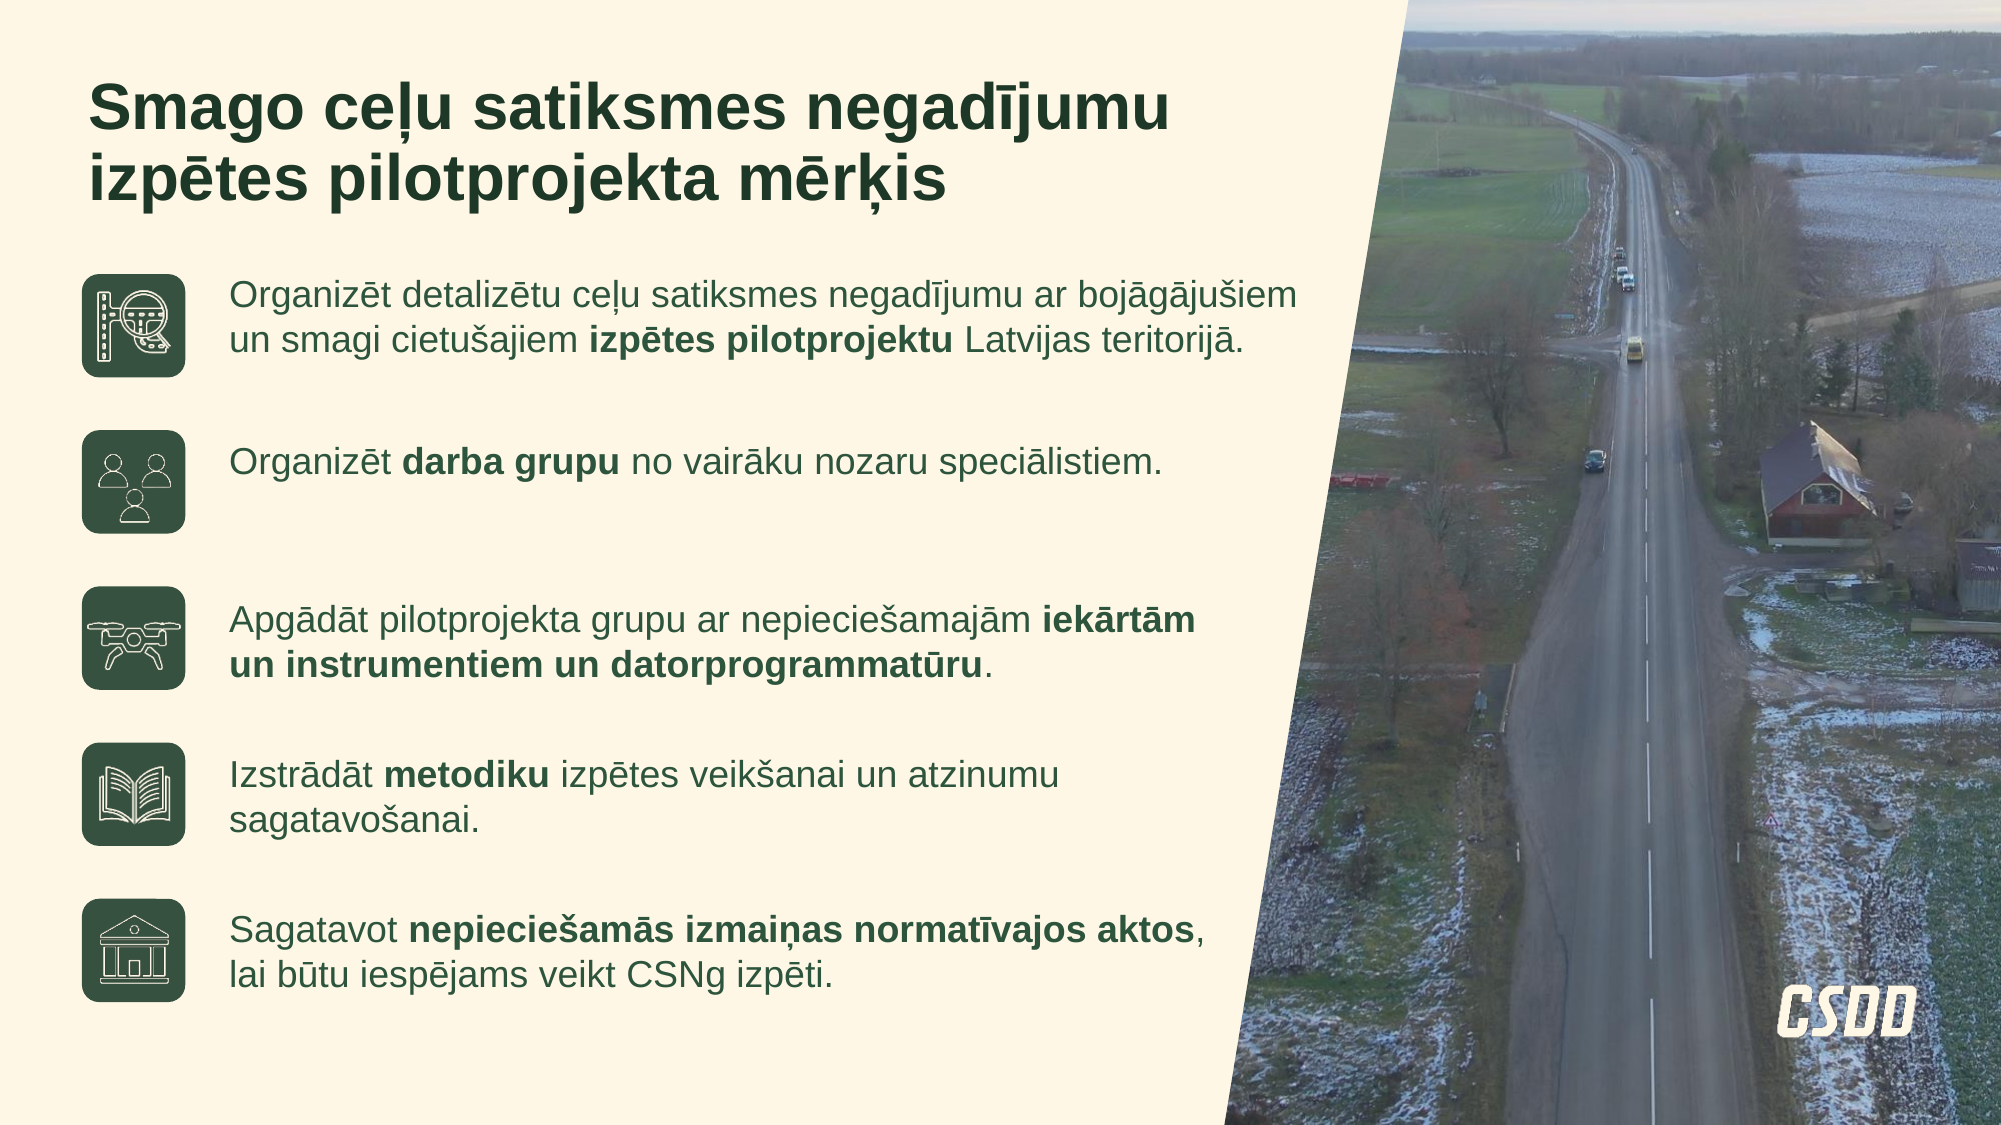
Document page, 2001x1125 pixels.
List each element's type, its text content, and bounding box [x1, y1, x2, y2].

text_box Izstrādāt metodiku izpētes veikšanai un atzinumu sagatavošanai. [214, 742, 1224, 848]
text_box Organizēt darba grupu no vairāku nozaru speciālistiem. [214, 430, 1224, 490]
text_box Apgādāt pilotprojekta grupu ar nepieciešamajām iekārtām un instrumentiem un datorprogrammatūru. [214, 587, 1224, 692]
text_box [81, 430, 186, 534]
text_box Sagatavot nepieciešamās izmaiņas normatīvajos aktos, lai būtu iespējams veikt CSNg izpēti. [214, 897, 1224, 1003]
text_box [81, 586, 186, 690]
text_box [81, 898, 186, 1003]
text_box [81, 274, 186, 378]
title Smago ceļu satiksmes negadījumu izpētes pilotprojekta mērķis [73, 66, 1224, 224]
picture [1224, 0, 2001, 1125]
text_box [81, 742, 186, 846]
text_box Organizēt detalizētu ceļu satiksmes negadījumu ar bojāgājušiem un smagi cietušajiem izpētes pilotprojektu Latvijas teritorijā. [214, 263, 1224, 368]
